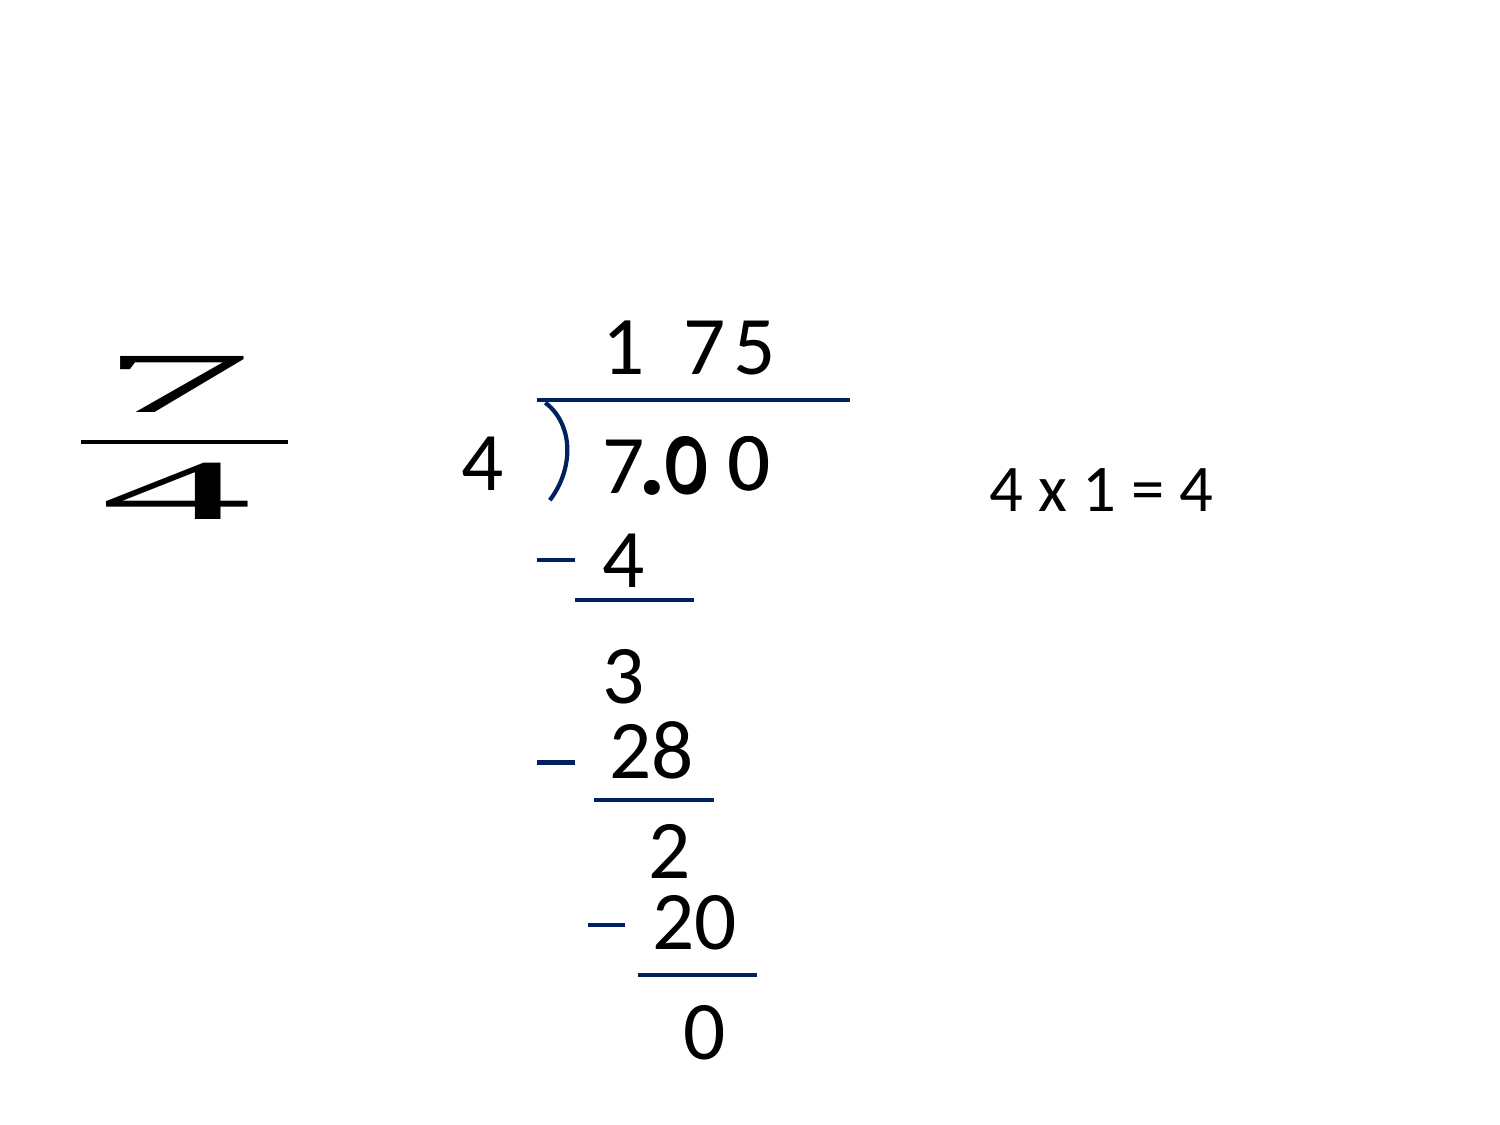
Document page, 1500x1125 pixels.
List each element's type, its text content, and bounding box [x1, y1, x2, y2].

text_box 28 [594, 687, 741, 798]
text_box . [624, 387, 668, 399]
text_box 4 [587, 496, 694, 598]
text_box 7 [668, 283, 718, 399]
text_box [554, 409, 569, 496]
text_box 20 [637, 858, 788, 974]
text_box 0 [650, 409, 712, 515]
text_box 7 [587, 409, 624, 496]
text_box 5 [718, 283, 825, 399]
text_box 0 [712, 409, 819, 515]
text_box 0 [668, 969, 775, 1085]
text_box 4 [446, 399, 554, 515]
text_box . [624, 409, 731, 523]
text_box 3 [587, 613, 694, 728]
text_box 4 [587, 606, 694, 612]
text_box 2 [634, 787, 741, 903]
text_box 1 [587, 284, 668, 399]
text_box 4 x 1 = 4 [974, 437, 1263, 533]
